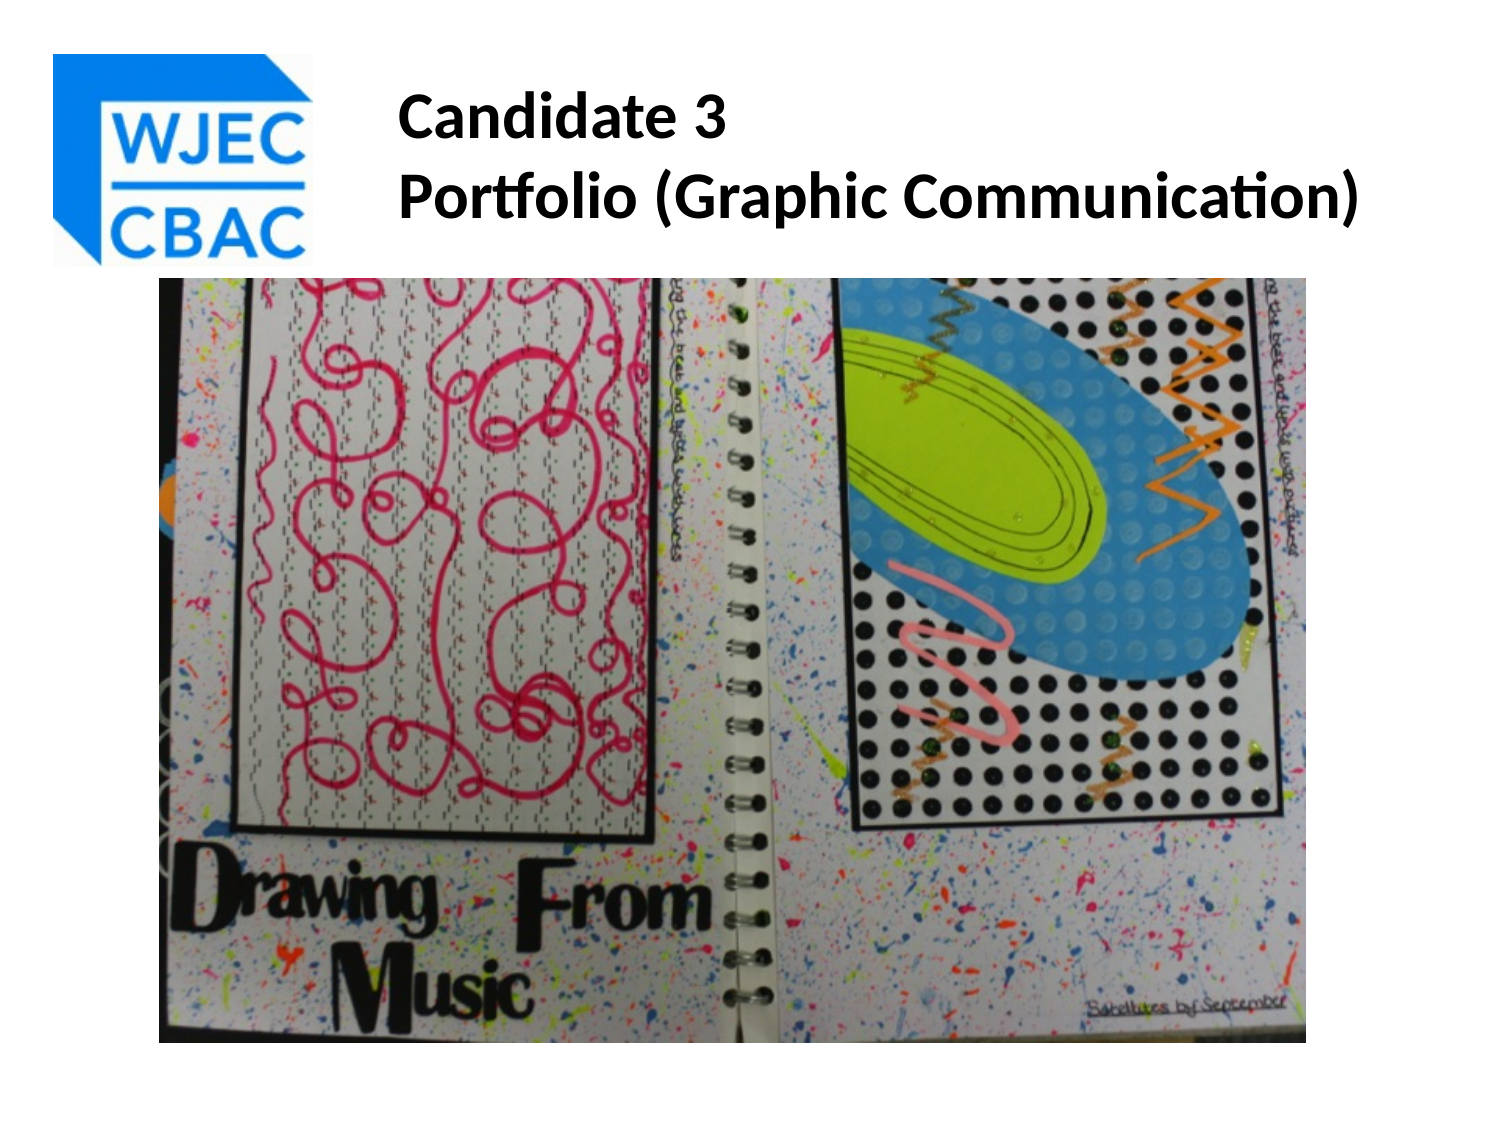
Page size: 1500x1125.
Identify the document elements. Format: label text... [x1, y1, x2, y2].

picture [52, 54, 314, 267]
text_box Candidate 3 Portfolio (Graphic Communication) [383, 30, 1435, 273]
picture [159, 278, 1306, 1044]
